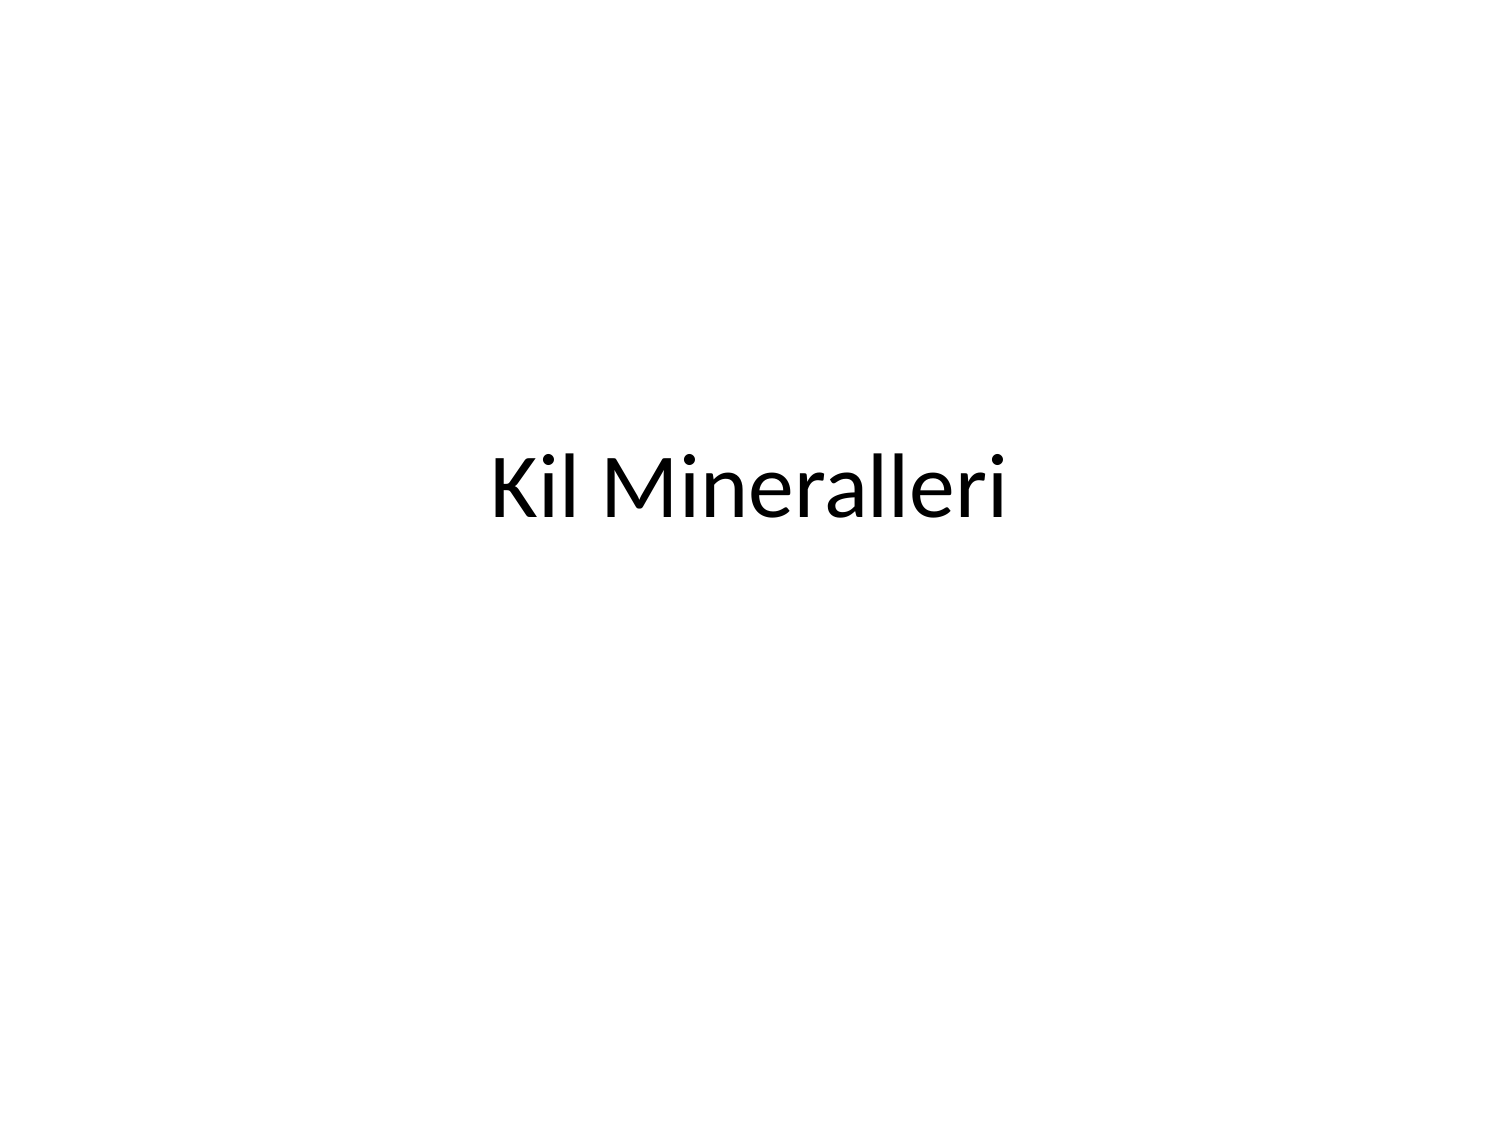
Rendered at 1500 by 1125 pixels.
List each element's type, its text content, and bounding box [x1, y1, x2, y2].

title Kil Mineralleri [75, 387, 1425, 575]
